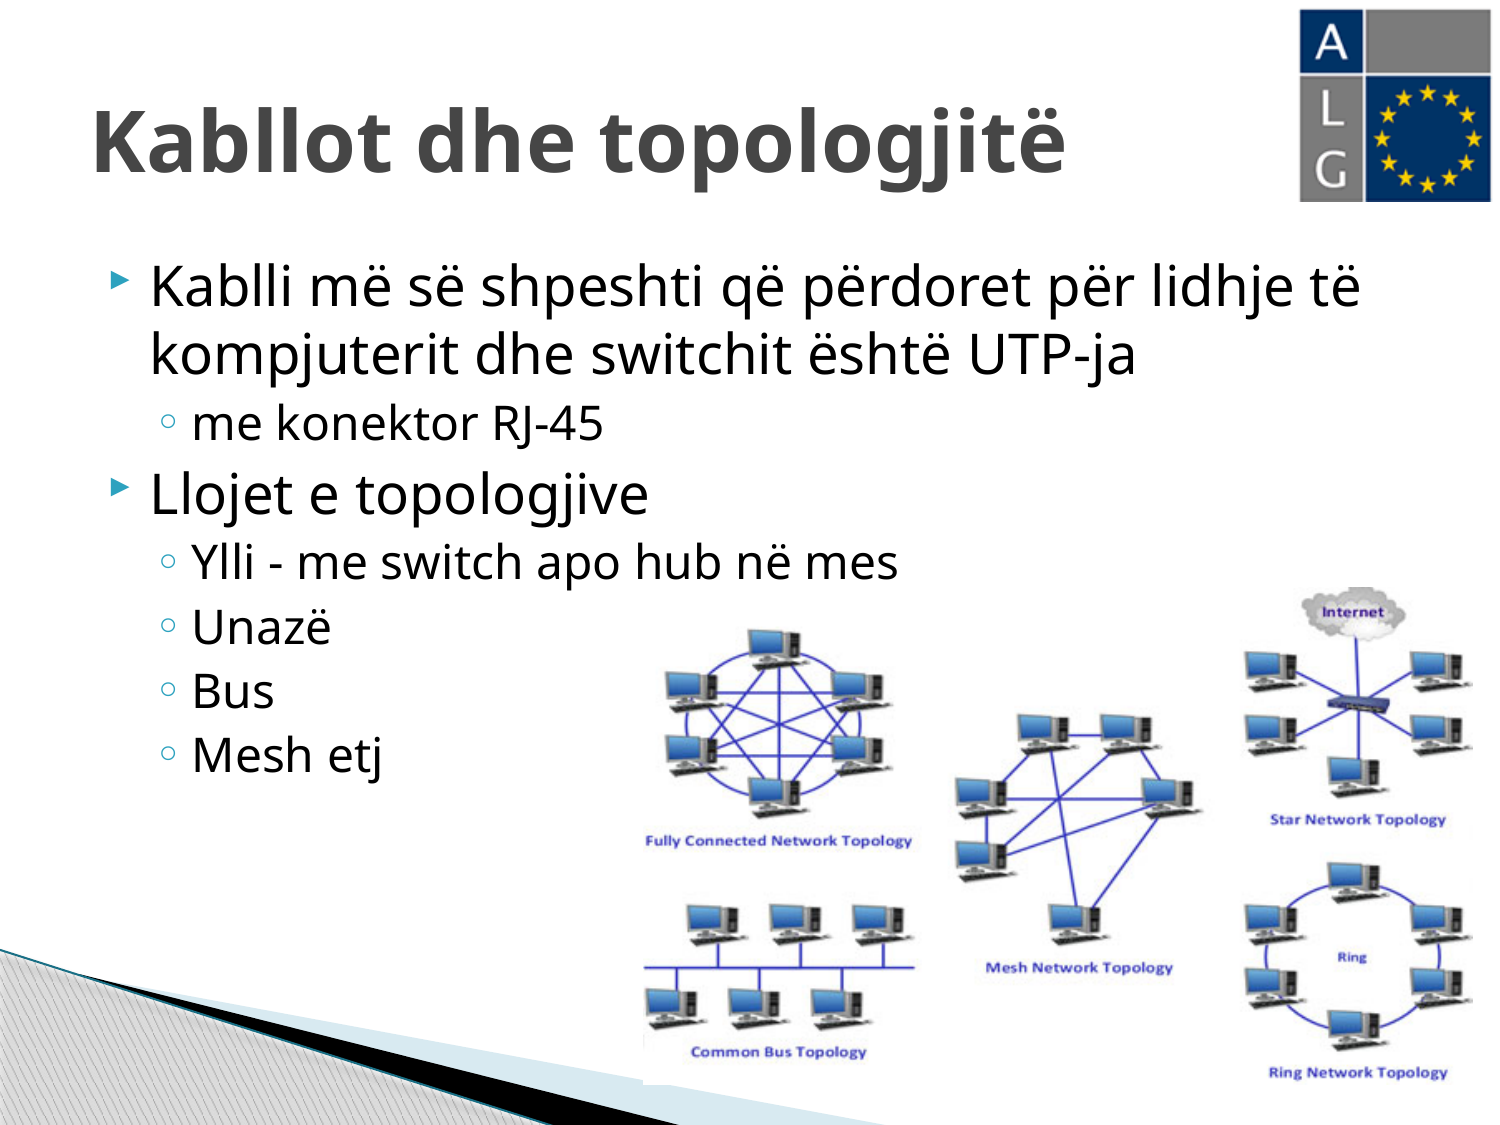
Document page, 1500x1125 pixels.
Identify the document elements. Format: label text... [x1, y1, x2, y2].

list Kablli më së shpeshti që përdoret për lidhje të kompjuterit dhe switchit është UTP-ja me konektor RJ-45 Llojet e topologjive Ylli - me switch apo hub në mes Unazë Bus Mesh etj [75, 243, 1425, 986]
picture [1291, 0, 1500, 202]
title Kabllot dhe topologjitë [75, 45, 1425, 233]
picture [643, 586, 1473, 1085]
